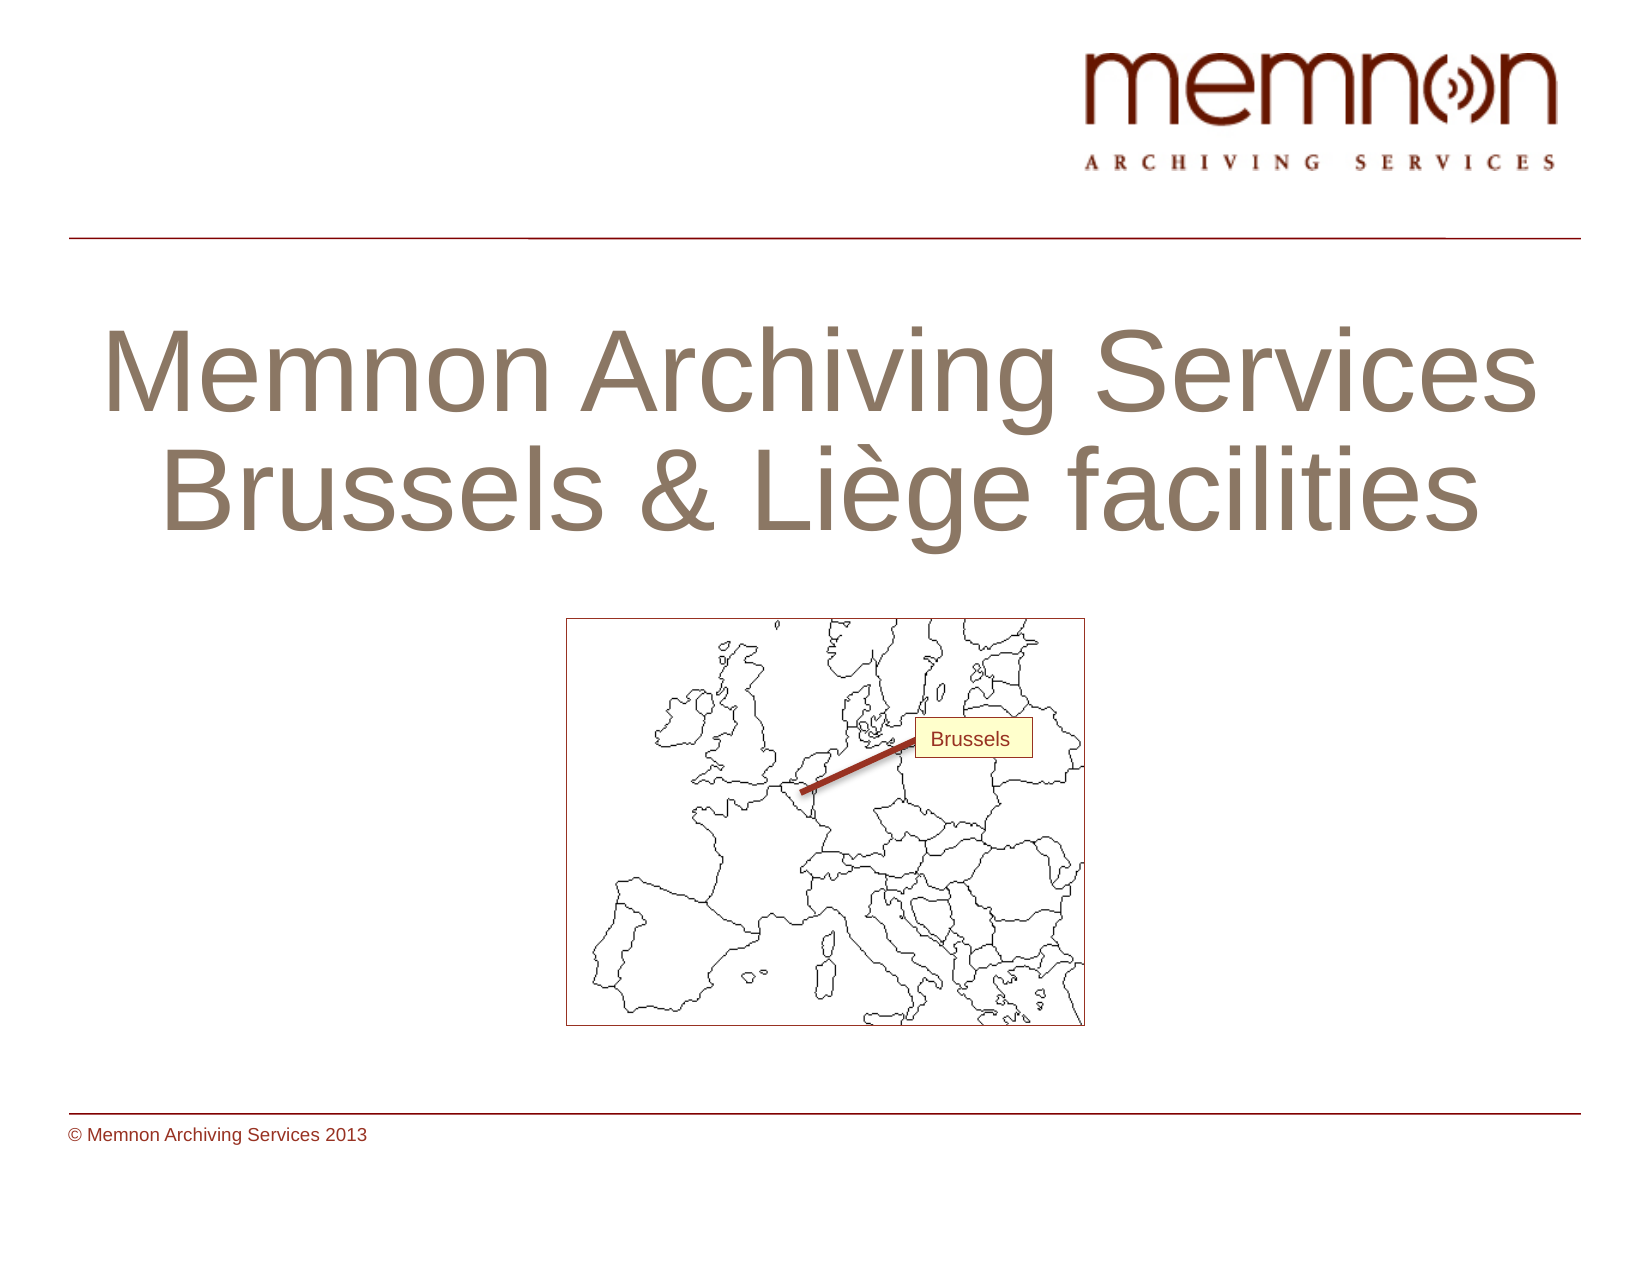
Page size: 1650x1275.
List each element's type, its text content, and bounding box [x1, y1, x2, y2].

picture [1084, 53, 1558, 171]
title Memnon Archiving Services Brussels & Liège facilities [64, 315, 1579, 560]
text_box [566, 618, 1086, 1026]
